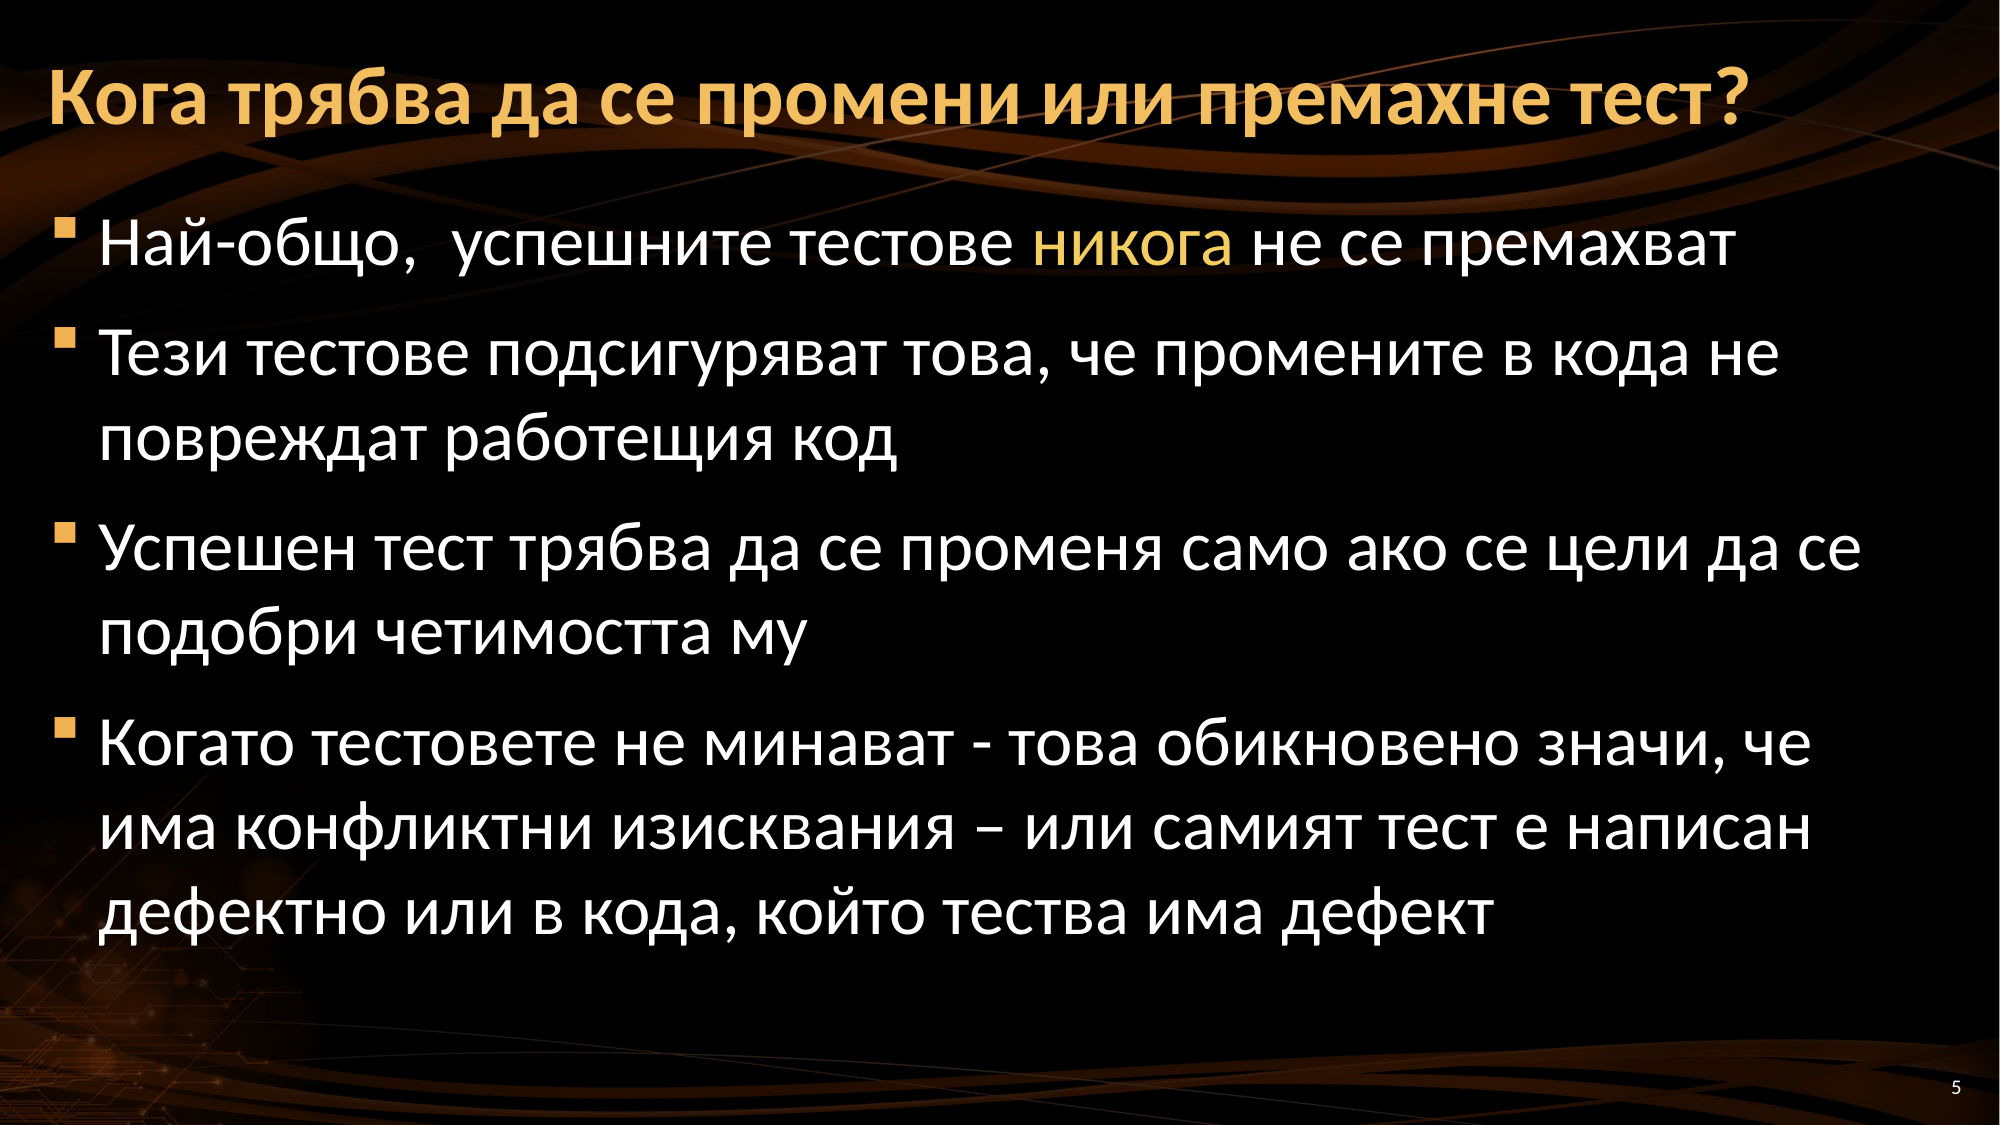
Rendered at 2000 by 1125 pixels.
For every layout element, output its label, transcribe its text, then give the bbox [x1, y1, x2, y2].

title Кога трябва да се промени или премахне тест? [30, 6, 1968, 189]
picture [0, 0, 2000, 1125]
list Най-общо, успешните тестове никога не се премахват Тези тестове подсигуряват това, че промените в кода не повреждат работещия код Успешен тест трябва да се променя само ако се цели да се подобри четимостта му Когато тестовете не минават - това обикновено значи, че има конфликтни изисквания – или самият тест е написан дефектно или в кода, който тества има дефект [31, 189, 1968, 1103]
slide_number 5 [1897, 1070, 1968, 1103]
